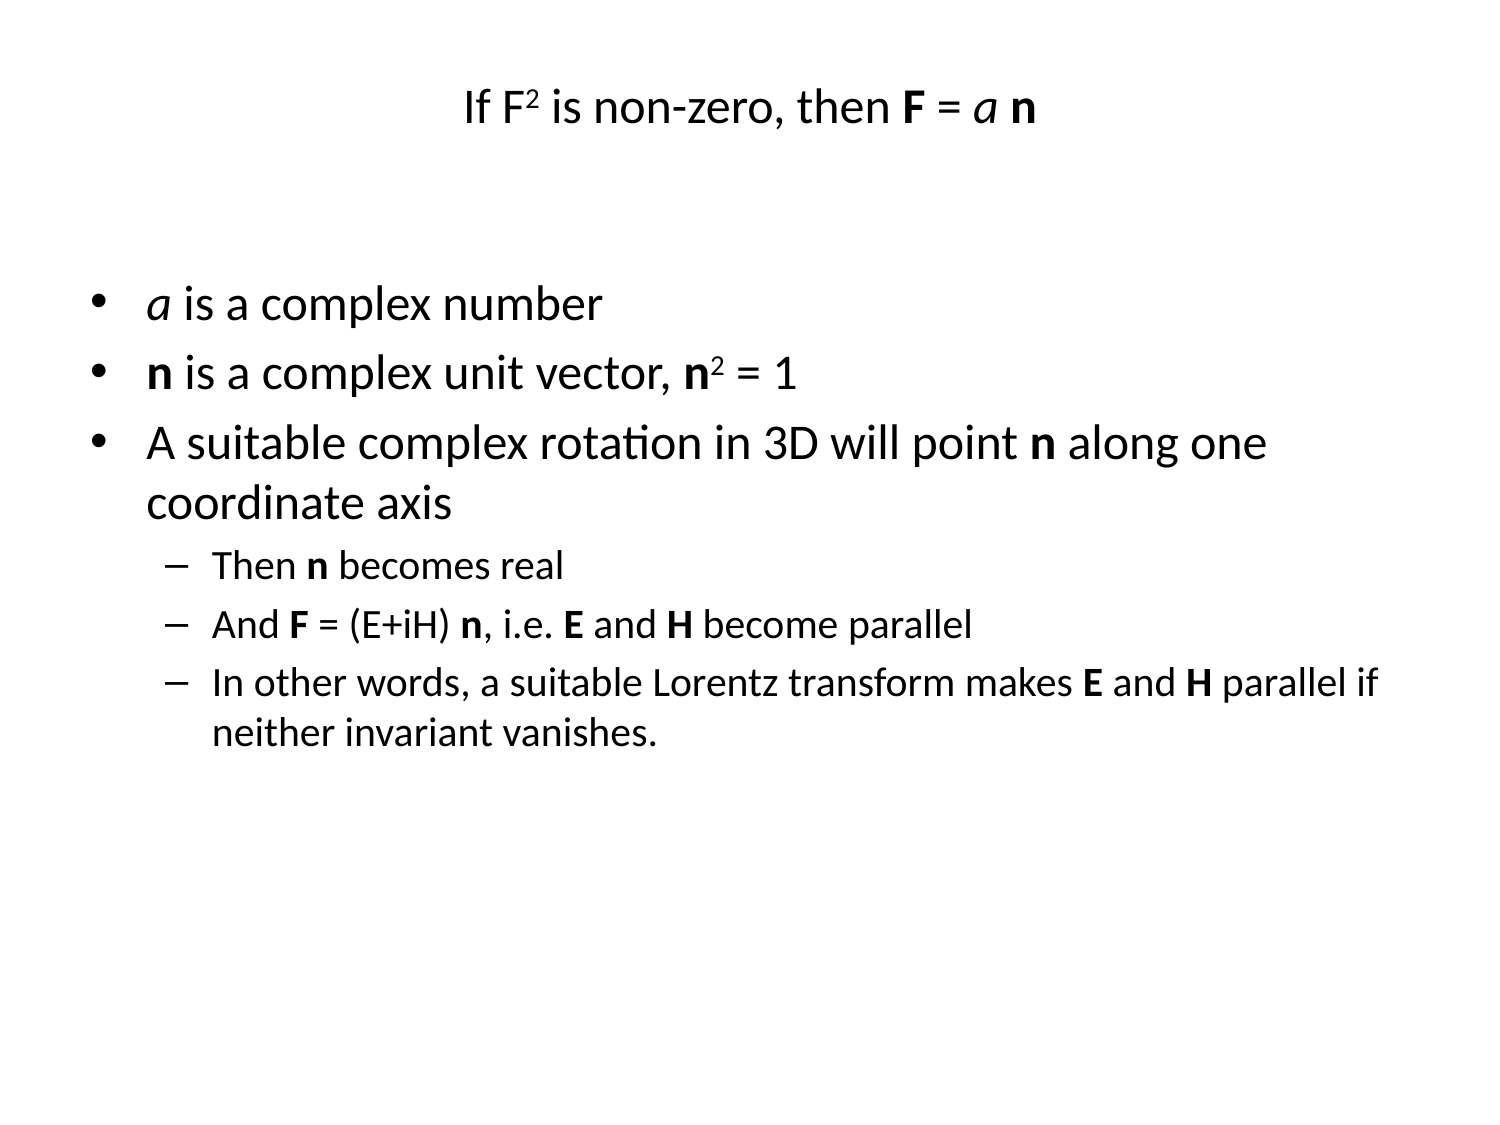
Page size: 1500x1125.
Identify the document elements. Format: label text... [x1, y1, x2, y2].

title If F2 is non-zero, then F = a n [75, 45, 1425, 163]
list a is a complex number n is a complex unit vector, n2 = 1 A suitable complex rotation in 3D will point n along one coordinate axis Then n becomes real And F = (E+iH) n, i.e. E and H become parallel In other words, a suitable Lorentz transform makes E and H parallel if neither invariant vanishes. [75, 262, 1425, 788]
